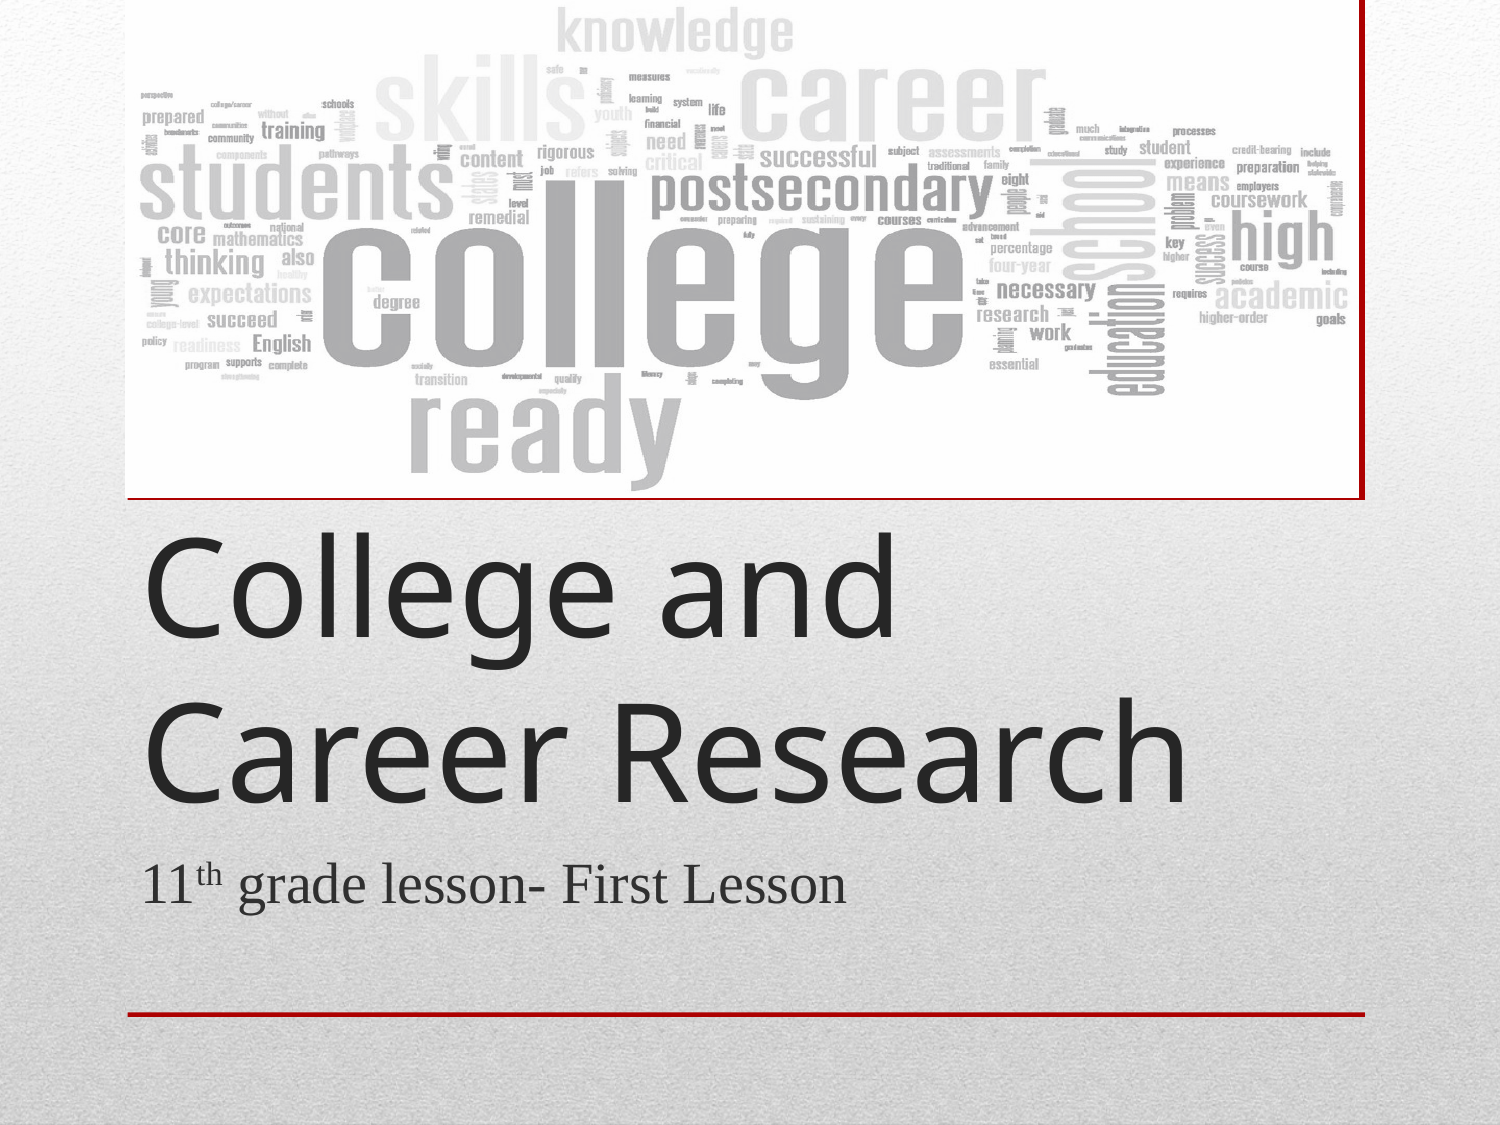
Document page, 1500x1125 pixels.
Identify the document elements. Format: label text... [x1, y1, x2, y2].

picture [0, 0, 1500, 1125]
title College and Career Research [125, 587, 1363, 838]
subtitle 11th grade lesson- First Lesson [125, 837, 1250, 1000]
